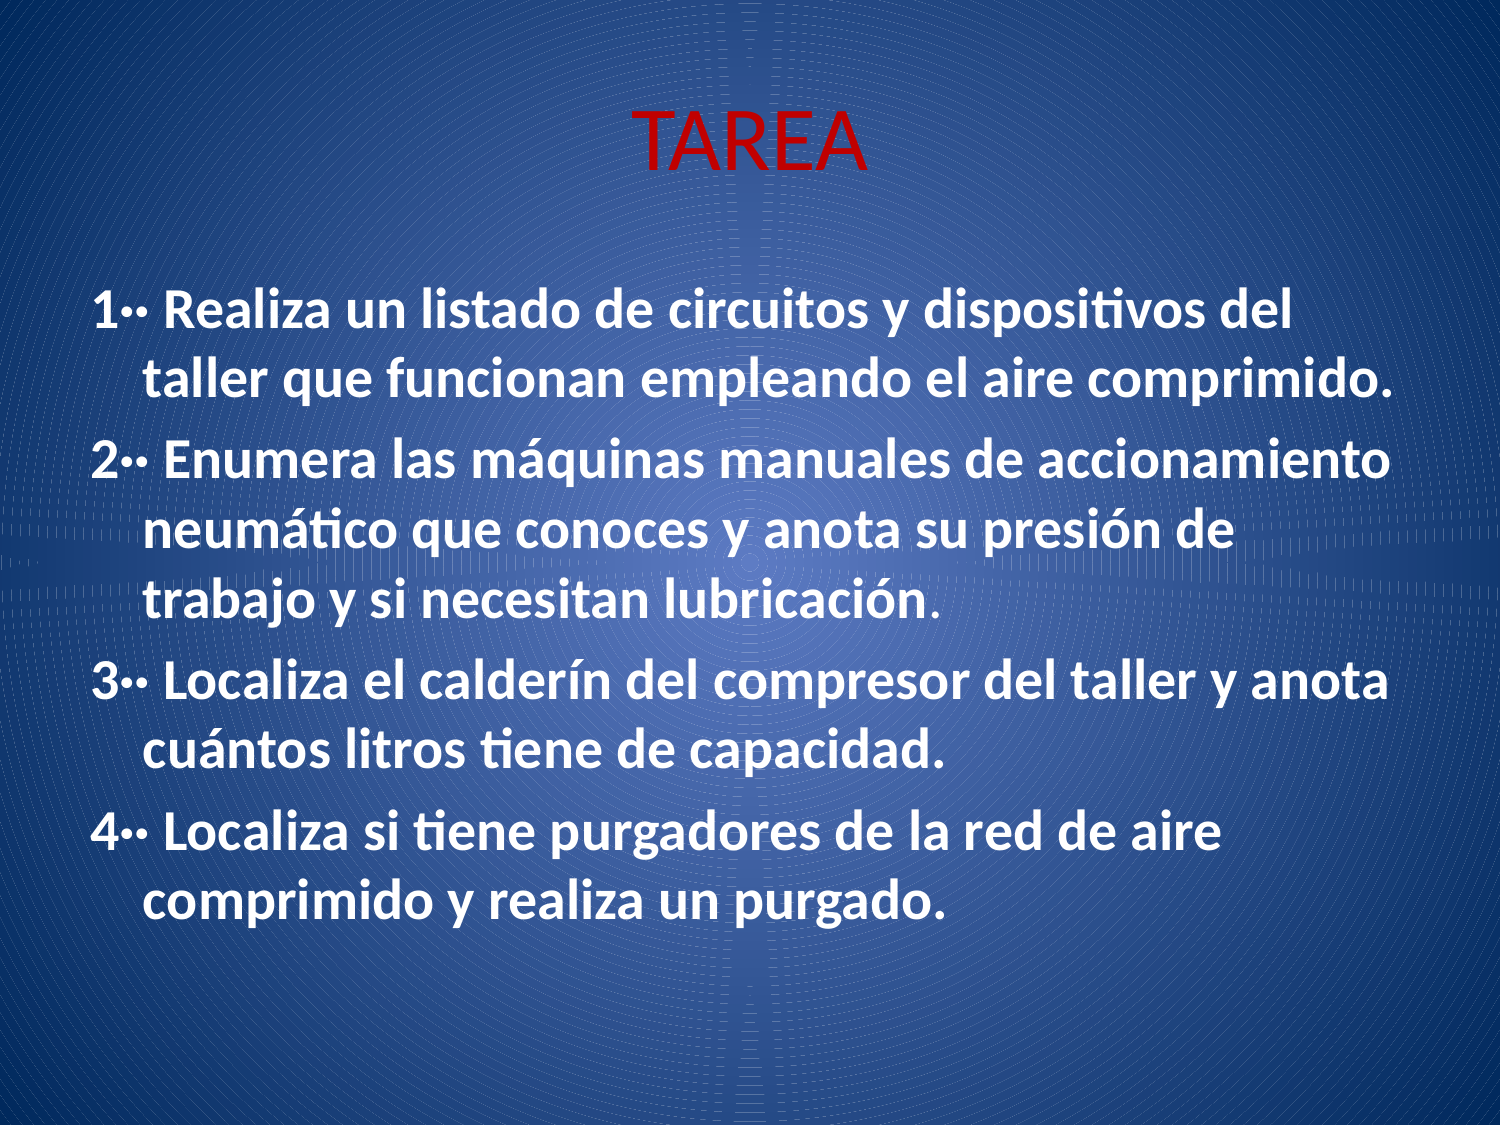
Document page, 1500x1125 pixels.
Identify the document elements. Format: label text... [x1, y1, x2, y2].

list 1·· Realiza un listado de circuitos y dispositivos del taller que funcionan empleando el aire comprimido. 2·· Enumera las máquinas manuales de accionamiento neumático que conoces y anota su presión de trabajo y si necesitan lubricación. 3·· Localiza el calderín del compresor del taller y anota cuántos litros tiene de capacidad. 4·· Localiza si tiene purgadores de la red de aire comprimido y realiza un purgado. [75, 262, 1425, 1005]
title TAREA [75, 45, 1425, 223]
